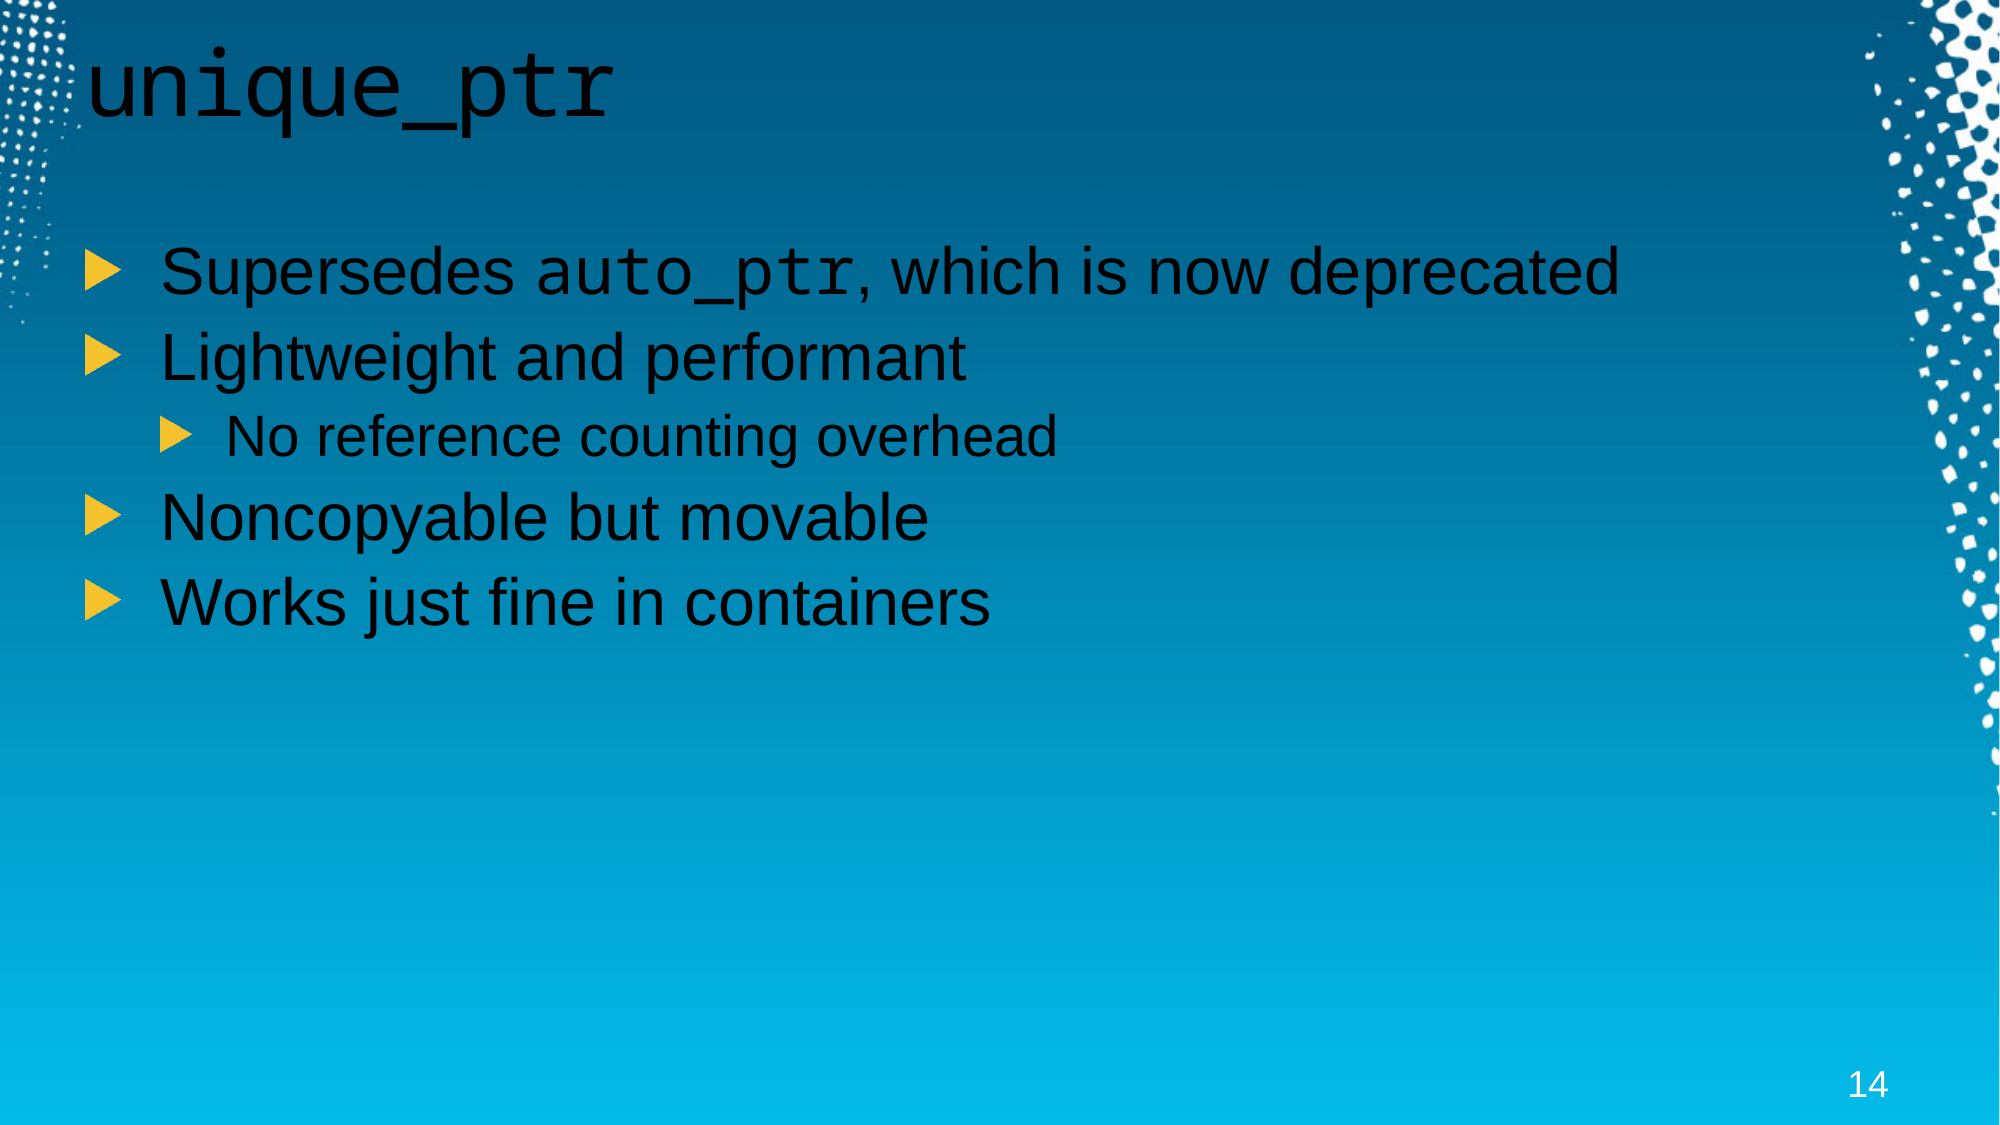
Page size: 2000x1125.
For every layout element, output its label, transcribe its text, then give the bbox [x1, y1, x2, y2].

picture [1960, 392, 1970, 403]
picture [11, 55, 21, 64]
list Supersedes auto_ptr, which is now deprecated Lightweight and performant No reference counting overhead Noncopyable but movable Works just fine in containers [85, 237, 1914, 566]
picture [18, 13, 26, 19]
picture [1922, 200, 1934, 207]
picture [3, 10, 11, 18]
picture [1974, 683, 1985, 694]
picture [1953, 301, 1962, 312]
picture [33, 116, 40, 124]
picture [0, 40, 9, 45]
picture [1980, 460, 1987, 469]
picture [1926, 344, 1939, 358]
picture [1978, 517, 1987, 527]
picture [1925, 87, 1941, 99]
picture [1952, 502, 1967, 516]
picture [1929, 27, 1945, 45]
picture [18, 0, 29, 6]
picture [1955, 557, 1965, 573]
picture [1914, 308, 1929, 326]
picture [490, 578, 505, 624]
picture [1935, 177, 1945, 189]
picture [29, 27, 38, 38]
picture [58, 32, 66, 41]
slide_number 14 [1832, 1052, 2000, 1113]
picture [877, 590, 894, 624]
picture [1915, 109, 1924, 119]
picture [962, 591, 988, 624]
picture [226, 590, 255, 624]
picture [1981, 604, 2000, 620]
picture [1919, 367, 1930, 378]
picture [1942, 269, 1953, 276]
picture [770, 590, 787, 624]
picture [903, 590, 932, 624]
picture [86, 250, 119, 289]
picture [1991, 637, 2000, 652]
picture [688, 590, 714, 624]
picture [1992, 438, 2000, 448]
picture [0, 24, 9, 33]
picture [1988, 547, 2000, 561]
picture [28, 42, 36, 53]
picture [31, 131, 37, 138]
picture [1920, 257, 1932, 264]
picture [868, 591, 872, 624]
picture [1990, 492, 2000, 505]
picture [1898, 188, 1912, 198]
picture [1911, 223, 1918, 230]
picture [54, 76, 60, 83]
title unique_ptr [85, 37, 1914, 138]
picture [1983, 404, 1992, 414]
picture [1935, 431, 1946, 449]
picture [814, 590, 846, 624]
picture [528, 591, 532, 624]
picture [1991, 747, 2000, 765]
picture [16, 22, 23, 34]
picture [1889, 152, 1901, 166]
picture [1984, 349, 1992, 357]
picture [1914, 164, 1923, 177]
picture [265, 591, 269, 624]
picture [1930, 291, 1941, 297]
picture [10, 69, 17, 78]
picture [1982, 714, 1993, 729]
picture [1993, 321, 2000, 339]
picture [1946, 525, 1956, 533]
picture [1955, 246, 1965, 256]
picture [33, 0, 42, 10]
picture [26, 57, 34, 68]
picture [162, 580, 221, 624]
picture [30, 14, 40, 23]
picture [387, 591, 404, 624]
picture [794, 583, 809, 624]
picture [287, 578, 311, 624]
picture [1963, 589, 1976, 607]
picture [9, 84, 15, 91]
picture [1942, 465, 1958, 483]
picture [1988, 691, 2000, 709]
picture [1946, 155, 1961, 167]
picture [41, 59, 48, 67]
picture [1958, 445, 1968, 460]
picture [722, 590, 751, 624]
picture [1935, 0, 2000, 306]
picture [1928, 399, 1939, 415]
picture [407, 591, 412, 624]
picture [86, 495, 119, 534]
picture [1932, 235, 1943, 241]
picture [1963, 335, 1972, 344]
picture [16, 143, 21, 151]
picture [34, 101, 43, 111]
picture [1892, 212, 1902, 216]
picture [1969, 625, 1985, 642]
picture [1914, 274, 1920, 291]
picture [86, 580, 119, 619]
picture [161, 417, 190, 451]
picture [1957, 187, 1971, 200]
picture [761, 591, 765, 624]
picture [635, 591, 639, 624]
picture [1941, 324, 1952, 332]
picture [1970, 426, 1980, 436]
picture [942, 591, 946, 624]
picture [1948, 413, 1958, 424]
picture [1963, 535, 1977, 550]
picture [6, 97, 12, 105]
picture [55, 62, 62, 69]
picture [13, 41, 25, 49]
picture [1945, 213, 1955, 220]
picture [33, 88, 42, 97]
picture [1995, 582, 2000, 595]
picture [563, 590, 592, 624]
picture [537, 590, 554, 624]
picture [422, 591, 448, 624]
picture [45, 16, 55, 24]
picture [1968, 481, 1978, 492]
picture [1921, 0, 1934, 8]
picture [38, 74, 47, 80]
picture [1994, 382, 2000, 391]
picture [1963, 278, 1976, 291]
picture [1938, 122, 1950, 133]
picture [43, 42, 49, 53]
picture [1972, 312, 1985, 322]
picture [24, 72, 32, 79]
picture [1979, 657, 1995, 676]
picture [644, 590, 661, 624]
picture [1972, 570, 1986, 583]
picture [42, 31, 53, 39]
picture [1950, 359, 1960, 366]
picture [1925, 141, 1935, 155]
picture [47, 0, 57, 10]
picture [1973, 368, 1982, 380]
picture [453, 583, 468, 624]
picture [1935, 379, 1948, 391]
picture [318, 591, 344, 624]
picture [86, 335, 119, 374]
picture [17, 129, 23, 136]
picture [0, 155, 5, 163]
picture [56, 47, 64, 55]
picture [366, 591, 375, 638]
